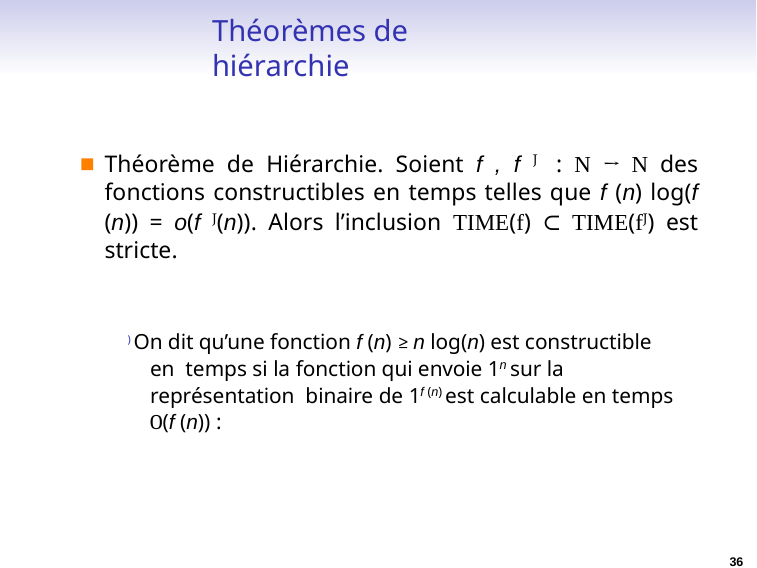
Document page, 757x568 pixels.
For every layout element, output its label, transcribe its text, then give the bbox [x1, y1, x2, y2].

text_box [81, 158, 92, 171]
title Théorèmes de hiérarchie [209, 9, 547, 108]
text_box Théorème de Hiérarchie. Soient f , f j : N → N des fonctions constructibles en temps telles que f (n) log(f (n)) = o(f j(n)). Alors l’inclusion TIME(f) ⊂ TIME(fj) est stricte. ) On dit qu’une fonction f (n) ≥ n log(n) est constructible en temps si la fonction qui envoie 1n sur la représentation binaire de 1f (n) est calculable en temps O(f (n)) : [92, 145, 710, 434]
picture [0, 0, 756, 74]
text_box 36 [727, 552, 746, 568]
